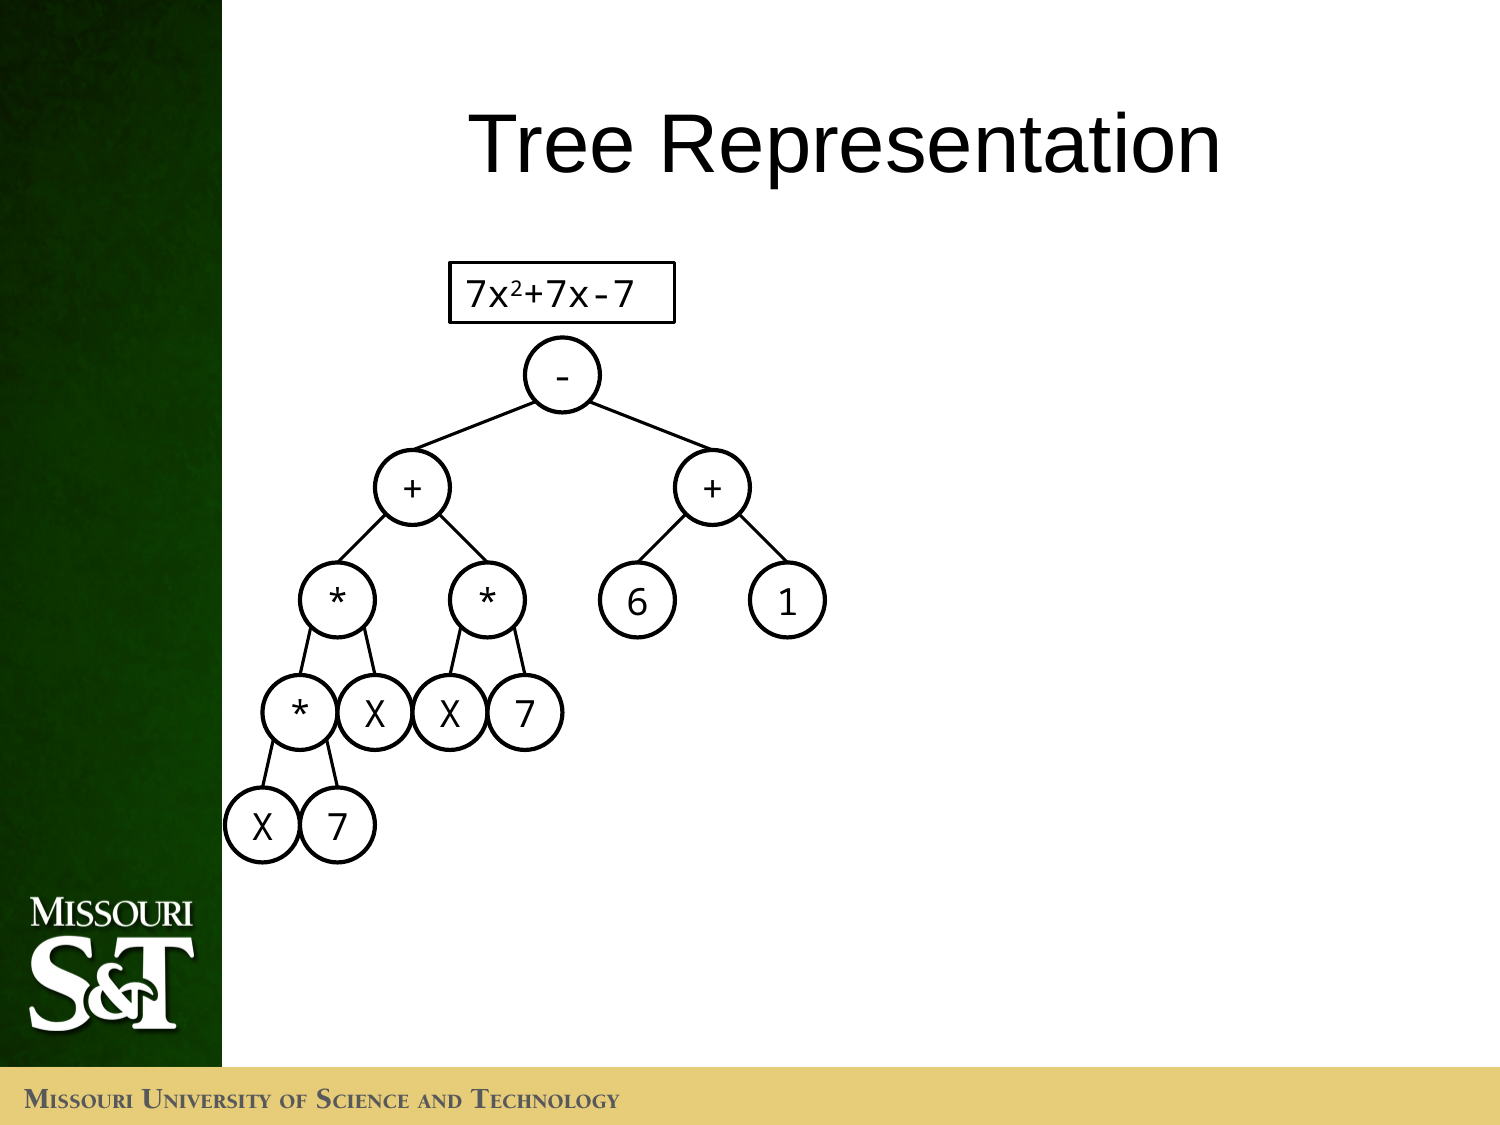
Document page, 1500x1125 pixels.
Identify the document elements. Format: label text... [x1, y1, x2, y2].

text_box 7 [485, 673, 565, 753]
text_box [513, 626, 526, 676]
text_box 7 [297, 785, 378, 865]
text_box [299, 626, 312, 676]
text_box + [372, 448, 453, 528]
text_box + [672, 448, 753, 528]
text_box * [260, 673, 337, 753]
text_box 1 [747, 560, 828, 640]
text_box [337, 513, 387, 563]
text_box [326, 738, 338, 788]
text_box X [222, 785, 300, 865]
text_box 6 [597, 560, 678, 640]
text_box - [522, 335, 603, 415]
text_box * [447, 560, 528, 640]
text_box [588, 401, 713, 451]
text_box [363, 626, 376, 676]
text_box * [297, 560, 378, 640]
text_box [262, 738, 274, 788]
text_box X [410, 673, 487, 753]
text_box X [335, 673, 412, 753]
picture [0, 0, 1500, 1125]
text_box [637, 513, 687, 563]
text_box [738, 513, 788, 563]
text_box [449, 626, 462, 676]
title Tree Representation [266, 45, 1425, 233]
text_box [412, 401, 537, 451]
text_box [438, 513, 488, 563]
text_box 7x2+7x-7 [449, 262, 675, 323]
